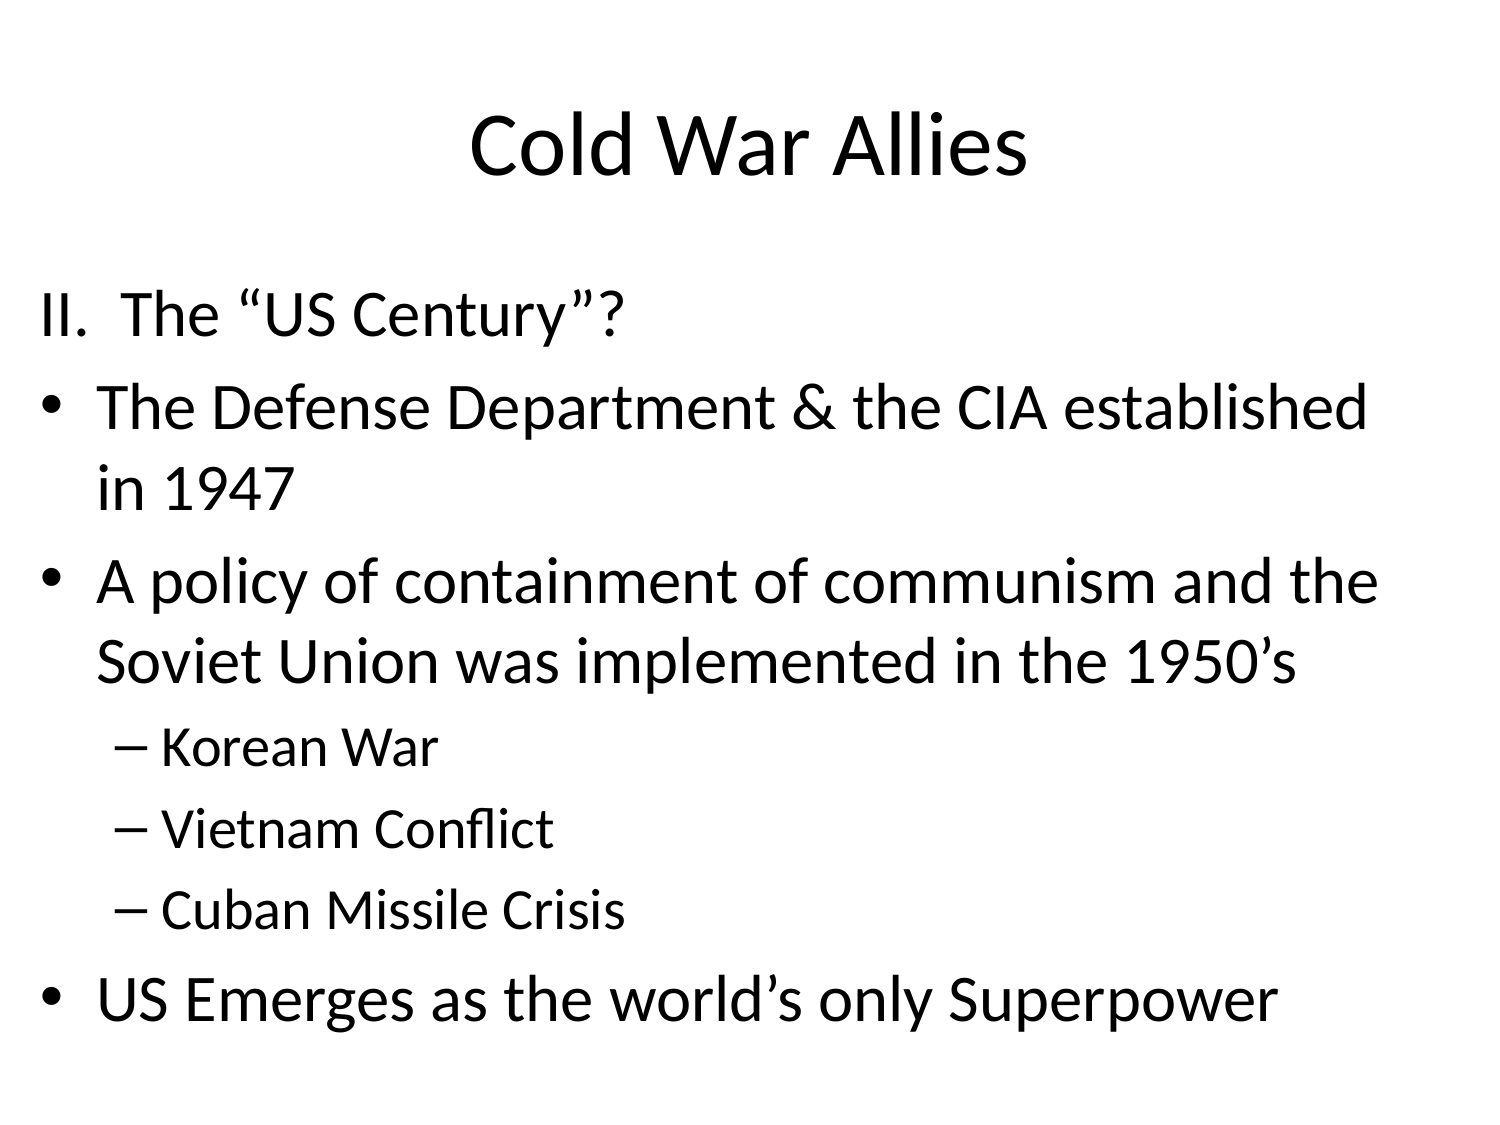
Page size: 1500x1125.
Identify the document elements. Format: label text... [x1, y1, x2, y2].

title Cold War Allies [75, 45, 1425, 233]
list II. The “US Century”? The Defense Department & the CIA established in 1947 A policy of containment of communism and the Soviet Union was implemented in the 1950’s Korean War Vietnam Conflict Cuban Missile Crisis US Emerges as the world’s only Superpower [24, 262, 1425, 1100]
